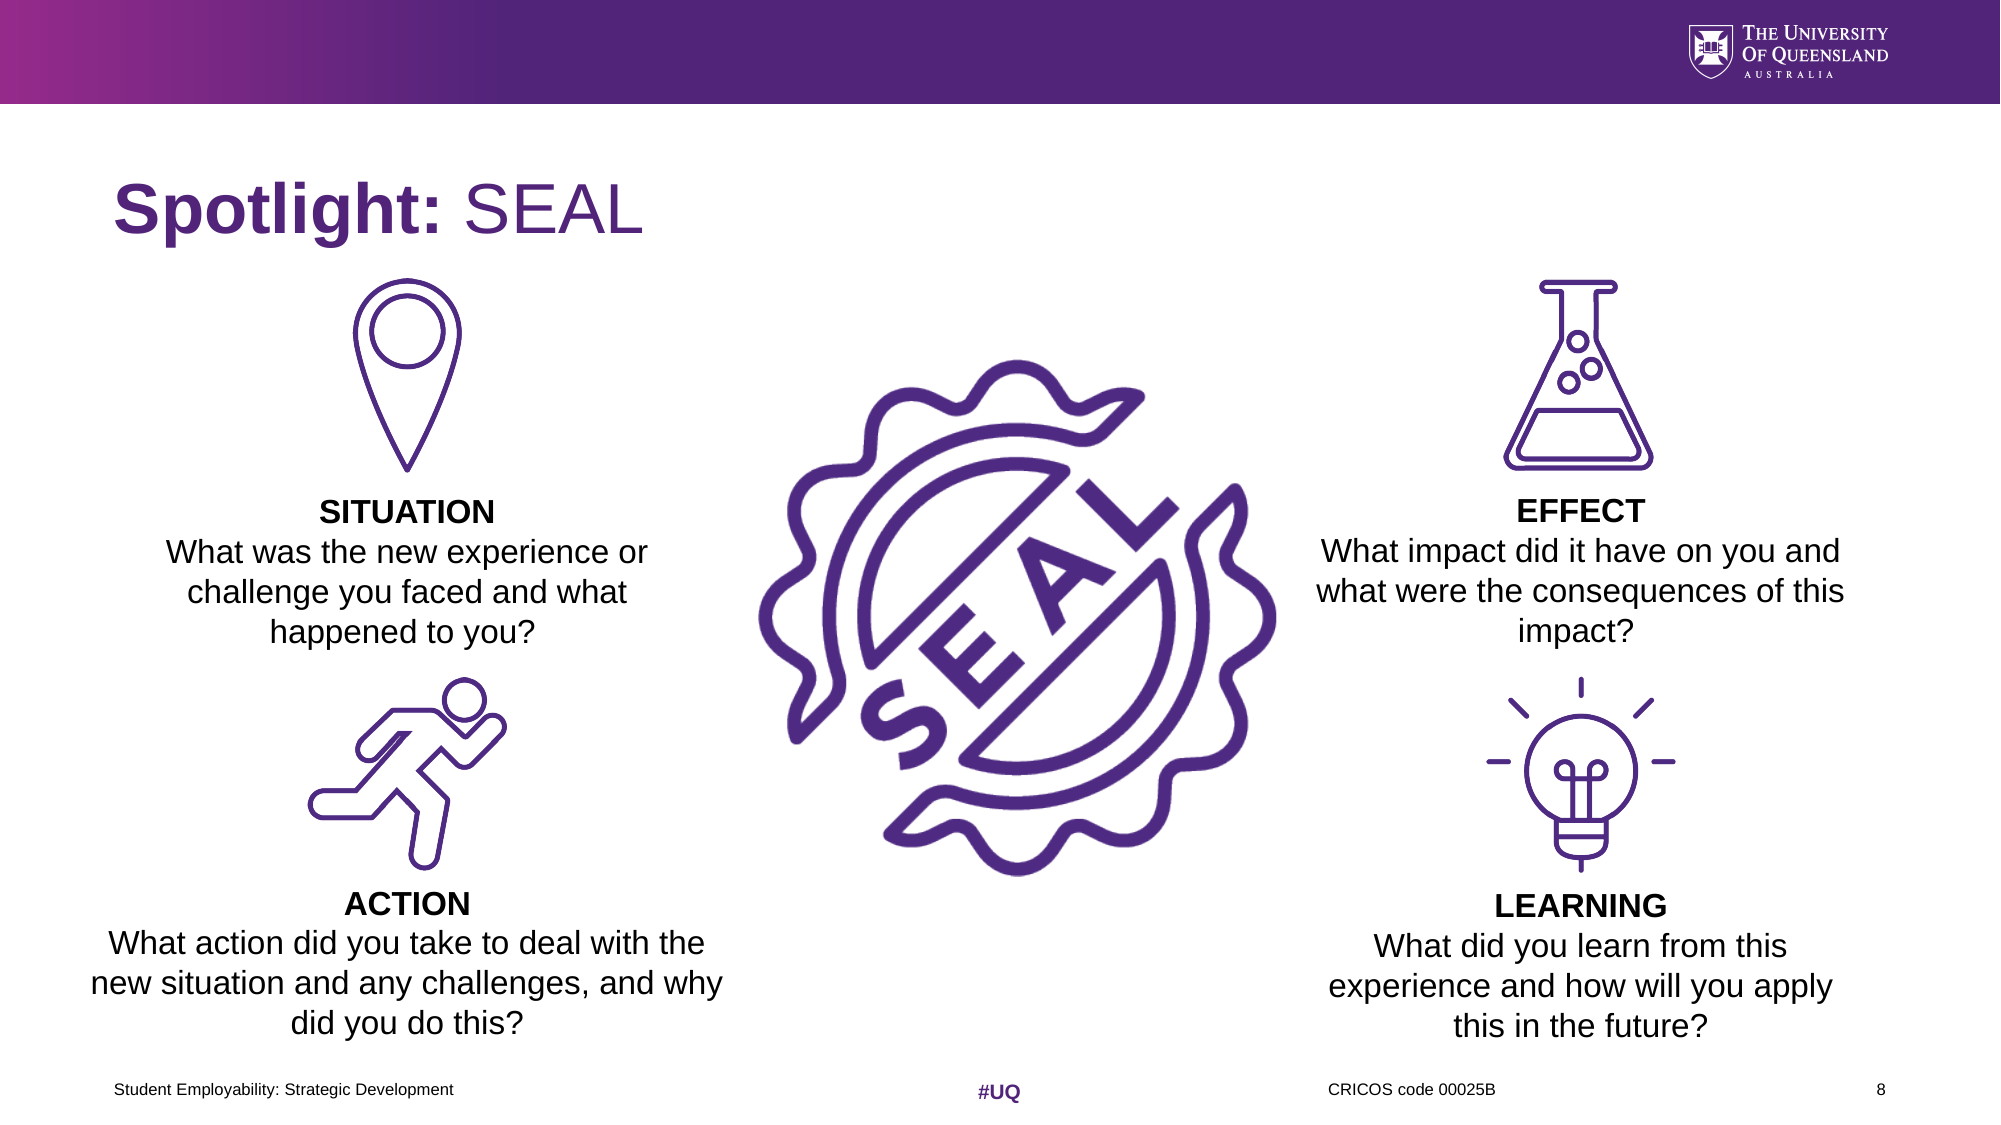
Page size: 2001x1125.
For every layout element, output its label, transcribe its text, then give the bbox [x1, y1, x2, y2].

picture [758, 359, 1278, 877]
picture [1503, 279, 1654, 471]
picture [1486, 676, 1676, 873]
list #UQ [721, 1070, 1278, 1110]
text_box LEARNING What did you learn from this experience and how will you apply this in the future? [1283, 876, 1879, 1052]
text_box SITUATION What was the new experience or challenge you faced and what happened to you? [117, 482, 697, 658]
text_box EFFECT What impact did it have on you and what were the consequences of this impact? [1289, 482, 1873, 657]
picture [1689, 25, 1888, 79]
picture [307, 677, 507, 871]
picture [352, 278, 462, 473]
footer Student Employability: Strategic Development [114, 1069, 666, 1109]
text_box ACTION What action did you take to deal with the new situation and any challenges, and why did you do this? [74, 874, 740, 1049]
slide_number 8 [1838, 1069, 1886, 1109]
title Spotlight: SEAL [114, 172, 1886, 250]
